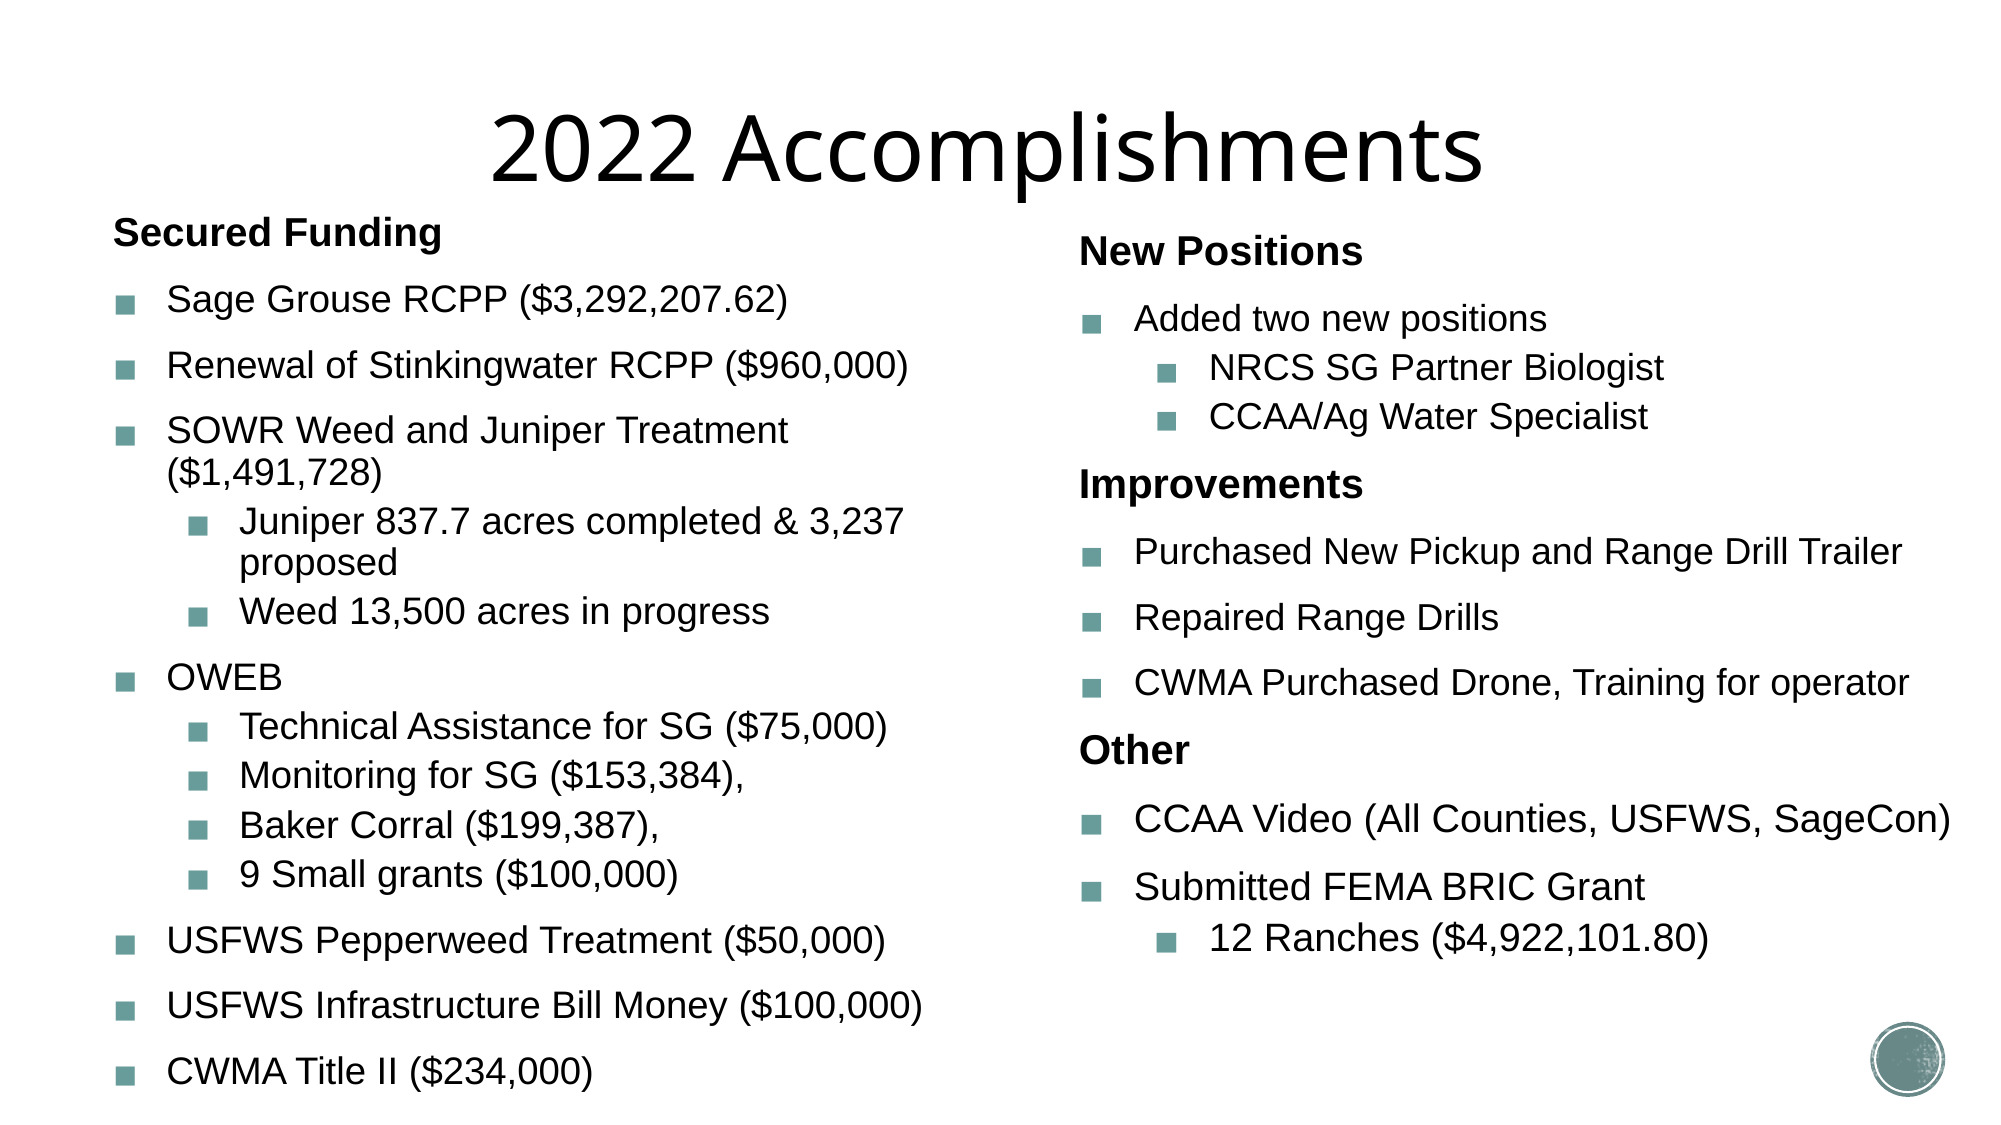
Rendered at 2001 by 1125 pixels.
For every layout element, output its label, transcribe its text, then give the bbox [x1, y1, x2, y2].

picture [1887, 1082, 1928, 1091]
title 2022 Accomplishments [78, 20, 1922, 285]
picture [1877, 1082, 1938, 1097]
list New Positions Added two new positions NRCS SG Partner Biologist CCAA/Ag Water Specialist Improvements Purchased New Pickup and Range Drill Trailer Repaired Range Drills CWMA Purchased Drone, Training for operator Other CCAA Video (All Counties, USFWS, SageCon) Submitted FEMA BRIC Grant 12 Ranches ($4,922,101.80) [1043, 221, 2000, 1082]
list Secured Funding Sage Grouse RCPP ($3,292,207.62) Renewal of Stinkingwater RCPP ($960,000) SOWR Weed and Juniper Treatment ($1,491,728) Juniper 837.7 acres completed & 3,237 proposed Weed 13,500 acres in progress OWEB Technical Assistance for SG ($75,000) Monitoring for SG ($153,384), Baker Corral ($199,387), 9 Small grants ($100,000) USFWS Pepperweed Treatment ($50,000) USFWS Infrastructure Bill Money ($100,000) CWMA Title II ($234,000) [78, 204, 1023, 1105]
